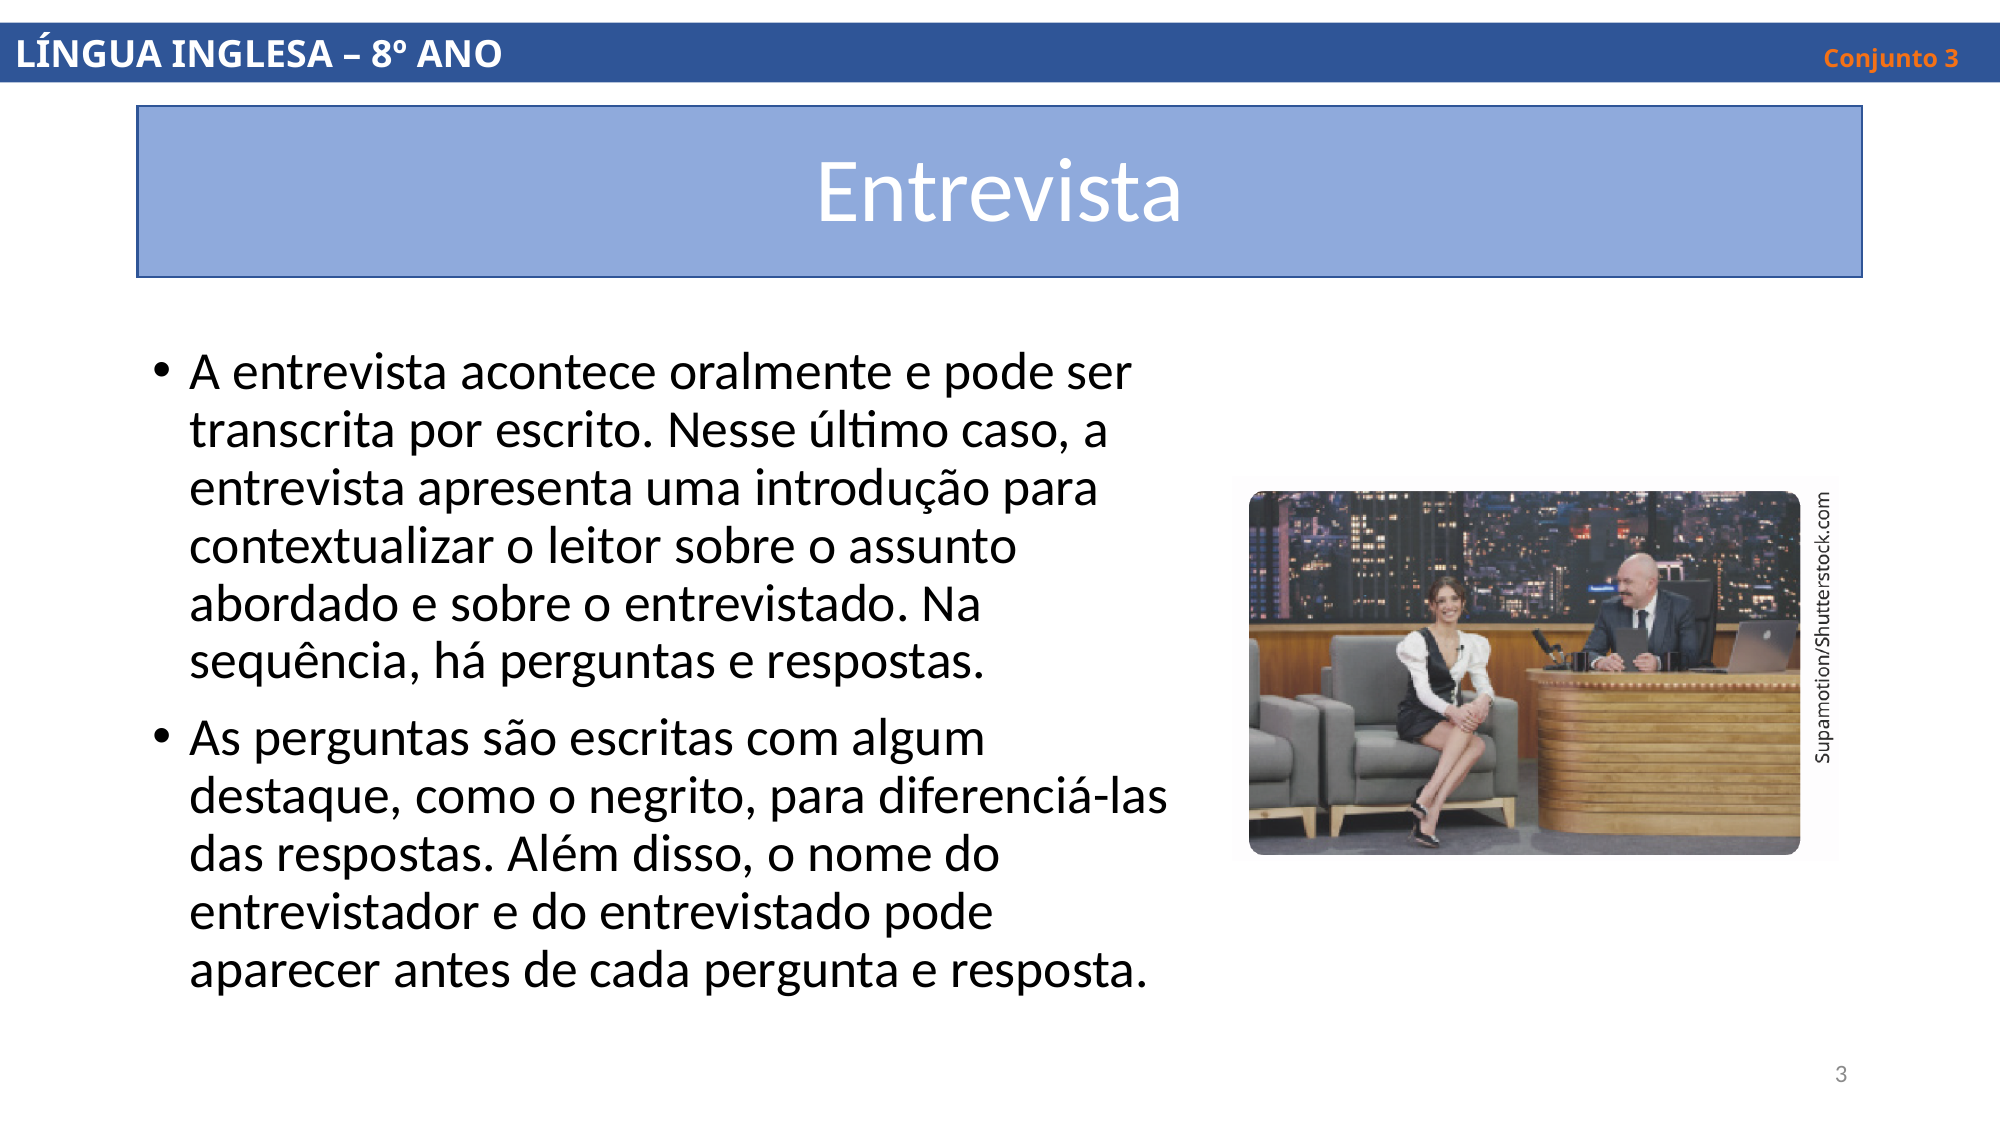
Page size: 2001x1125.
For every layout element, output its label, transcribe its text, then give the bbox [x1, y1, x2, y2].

slide_number 3 [1412, 1042, 1863, 1103]
text_box LÍNGUA INGLESA – 8º ANO Conjunto 3 [0, 22, 2000, 83]
list A entrevista acontece oralmente e pode ser transcrita por escrito. Nesse último caso, a entrevista apresenta uma introdução para contextualizar o leitor sobre o assunto abordado e sobre o entrevistado. Na sequência, há perguntas e respostas. As perguntas são escritas com algum destaque, como o negrito, para diferenciá-las das respostas. Além disso, o nome do entrevistador e do entrevistado pode aparecer antes de cada pergunta e resposta. [137, 335, 1210, 1016]
title Entrevista [136, 105, 1863, 278]
picture [1232, 476, 1840, 861]
